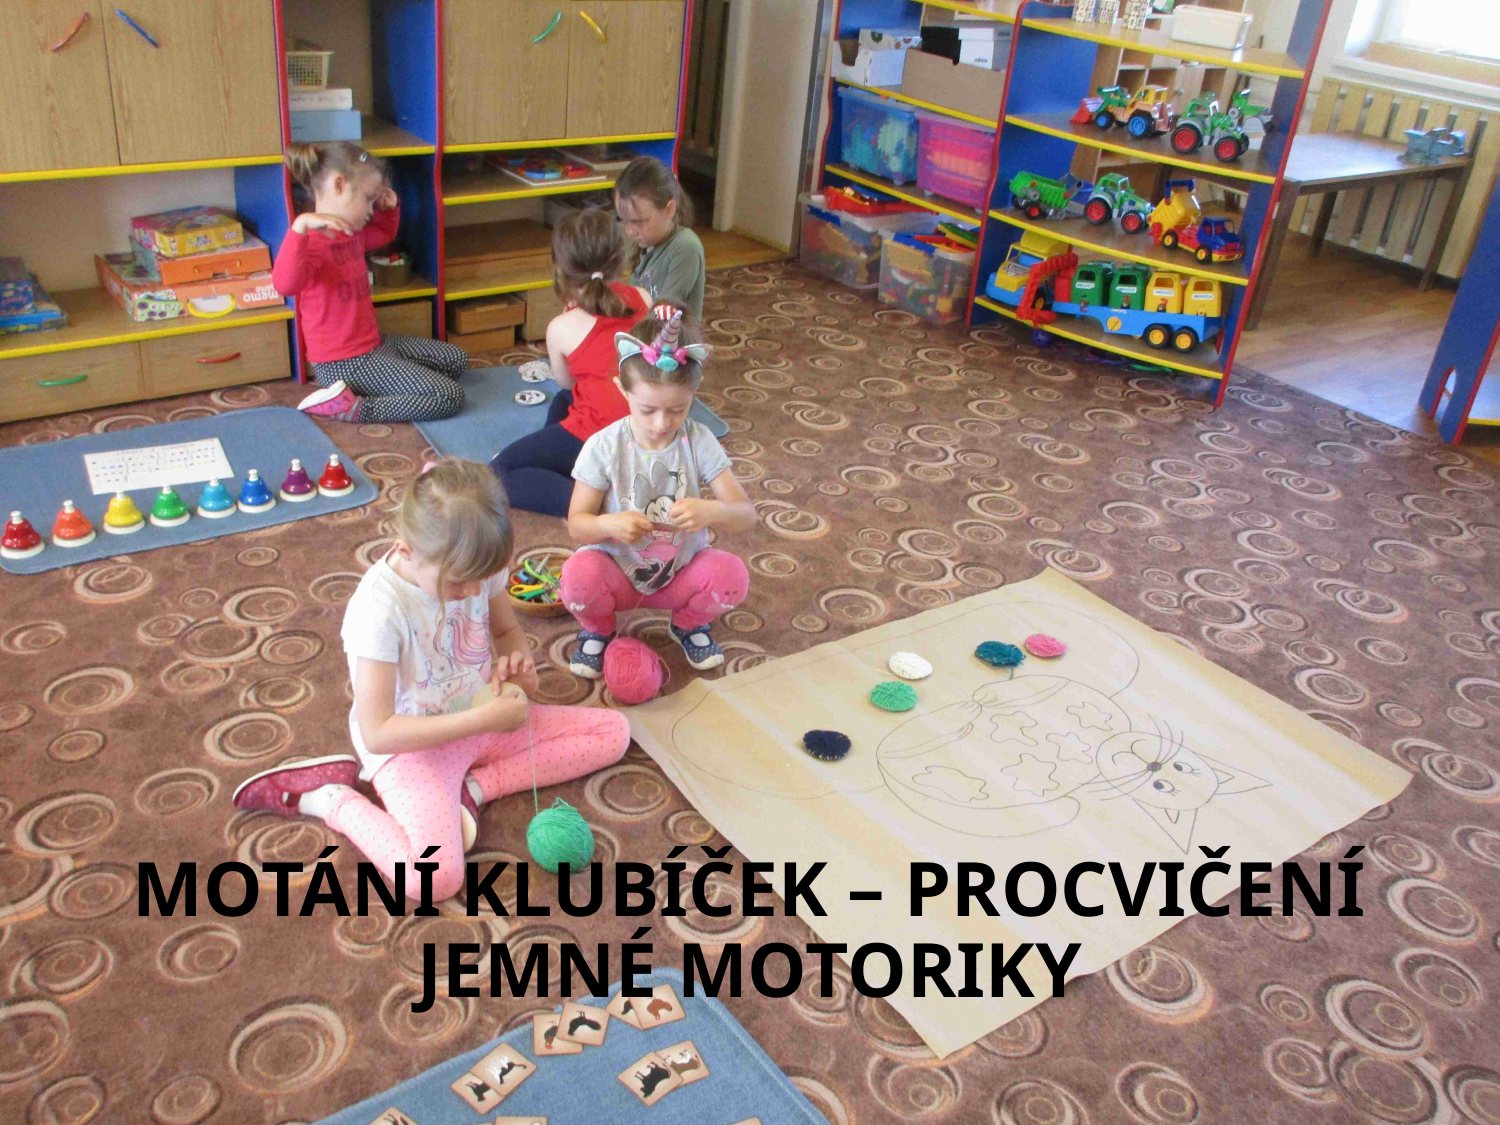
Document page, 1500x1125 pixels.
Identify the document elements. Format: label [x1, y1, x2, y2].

list [0, 0, 1500, 1125]
